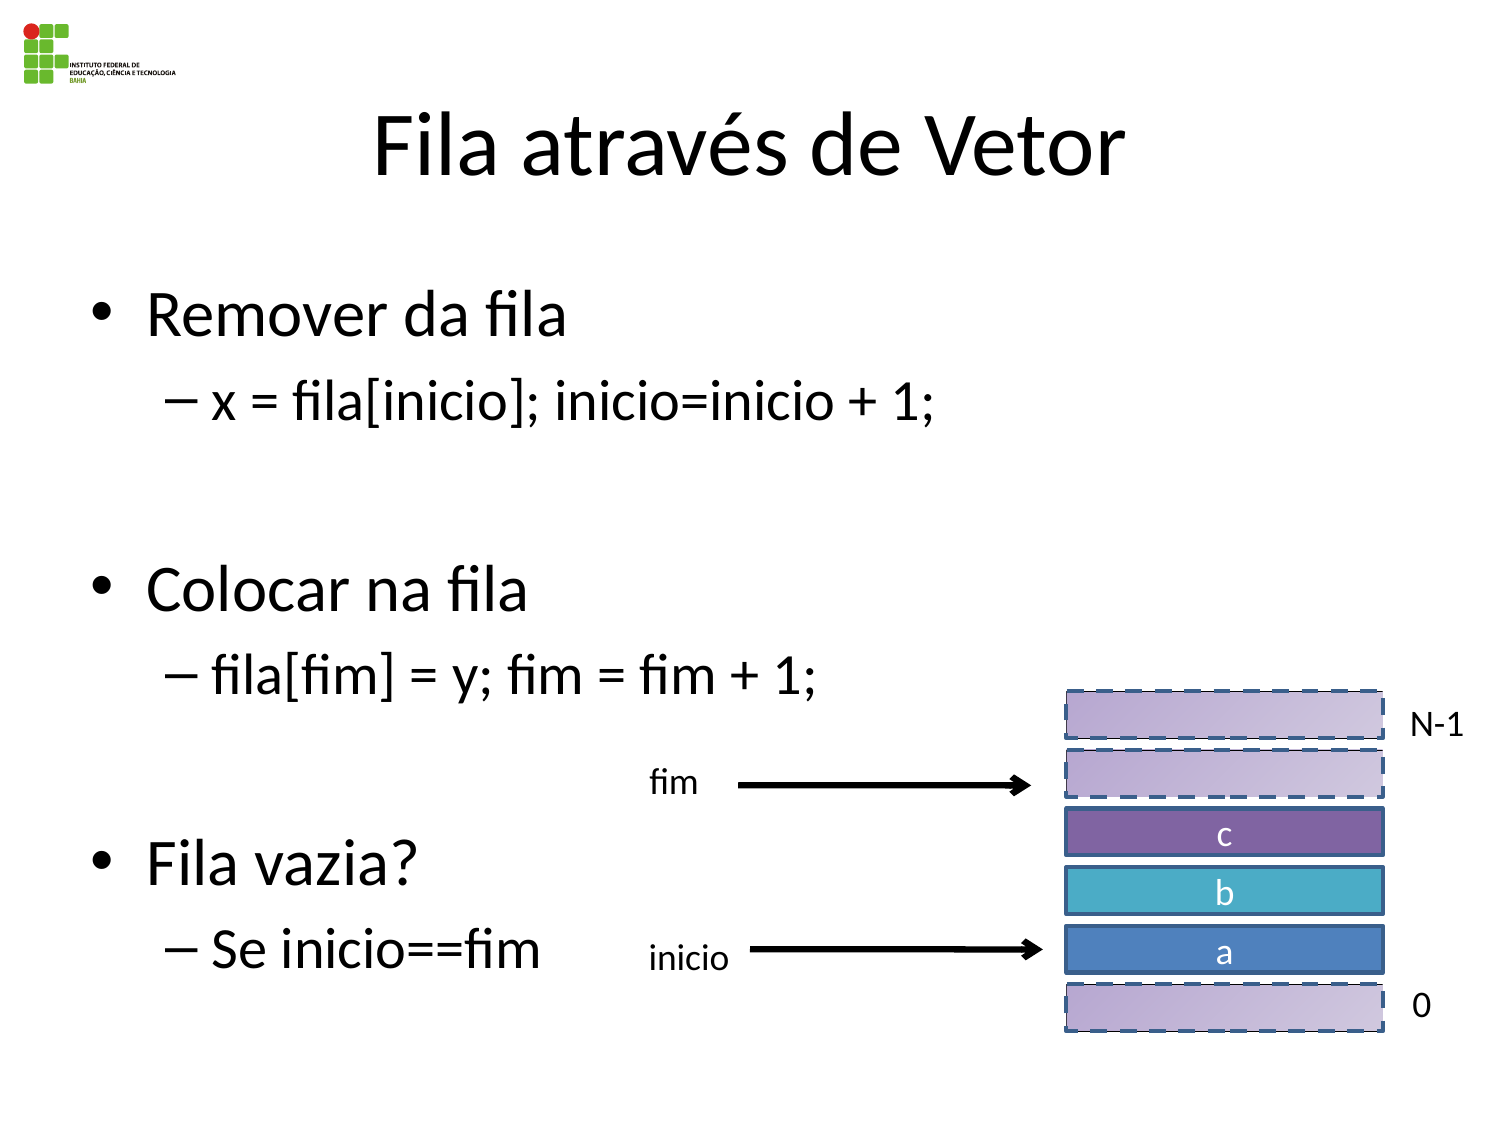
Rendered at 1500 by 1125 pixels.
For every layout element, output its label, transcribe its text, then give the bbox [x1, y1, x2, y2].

text_box N-1 [1394, 691, 1480, 752]
text_box c [1064, 806, 1385, 857]
text_box a [1064, 924, 1385, 975]
text_box b [1064, 865, 1385, 916]
text_box [1064, 689, 1385, 740]
list Remover da fila x = fila[inicio]; inicio=inicio + 1; Colocar na fila fila[fim] = y; fim = fim + 1; Fila vazia? Se inicio==fim [75, 262, 1425, 1005]
text_box fim [634, 749, 715, 810]
text_box [1064, 982, 1385, 1033]
title Fila através de Vetor [75, 45, 1425, 233]
text_box inicio [633, 925, 745, 986]
text_box [1064, 748, 1385, 799]
text_box 0 [1397, 972, 1447, 1033]
